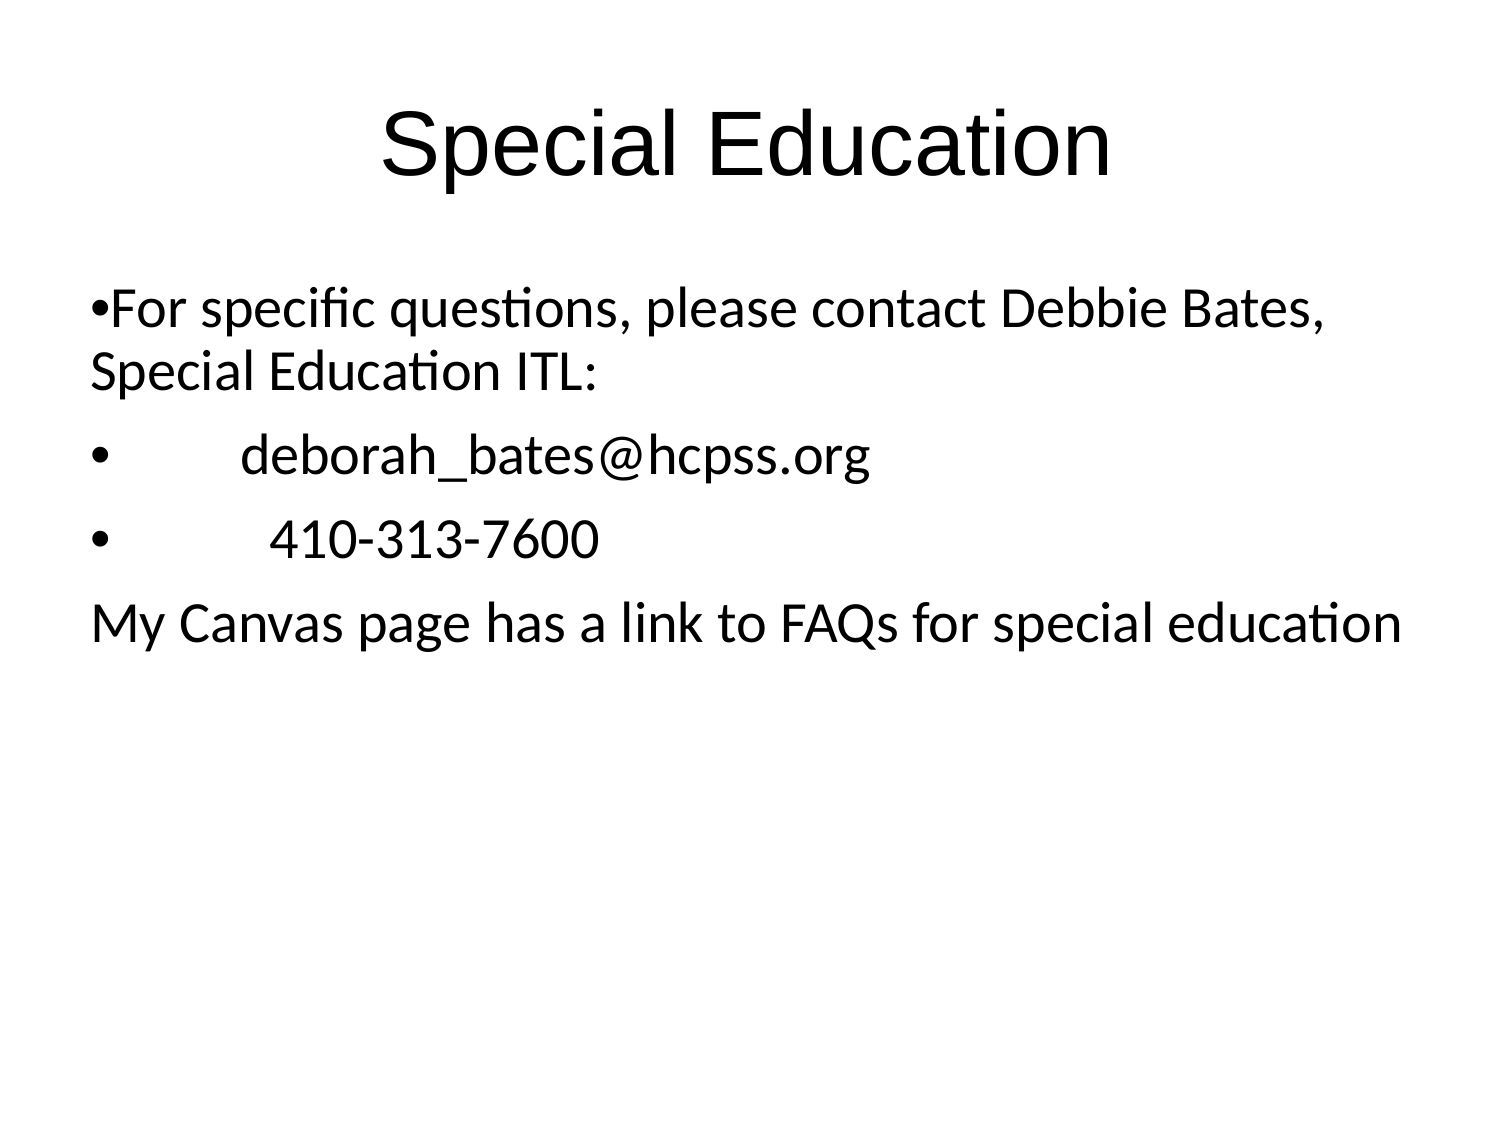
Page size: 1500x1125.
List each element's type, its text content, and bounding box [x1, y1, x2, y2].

list •For specific questions, please contact Debbie Bates, Special Education ITL: • deborah_bates@hcpss.org • 410-313-7600 My Canvas page has a link to FAQs for special education [75, 262, 1425, 1005]
title Special Education [75, 45, 1425, 233]
